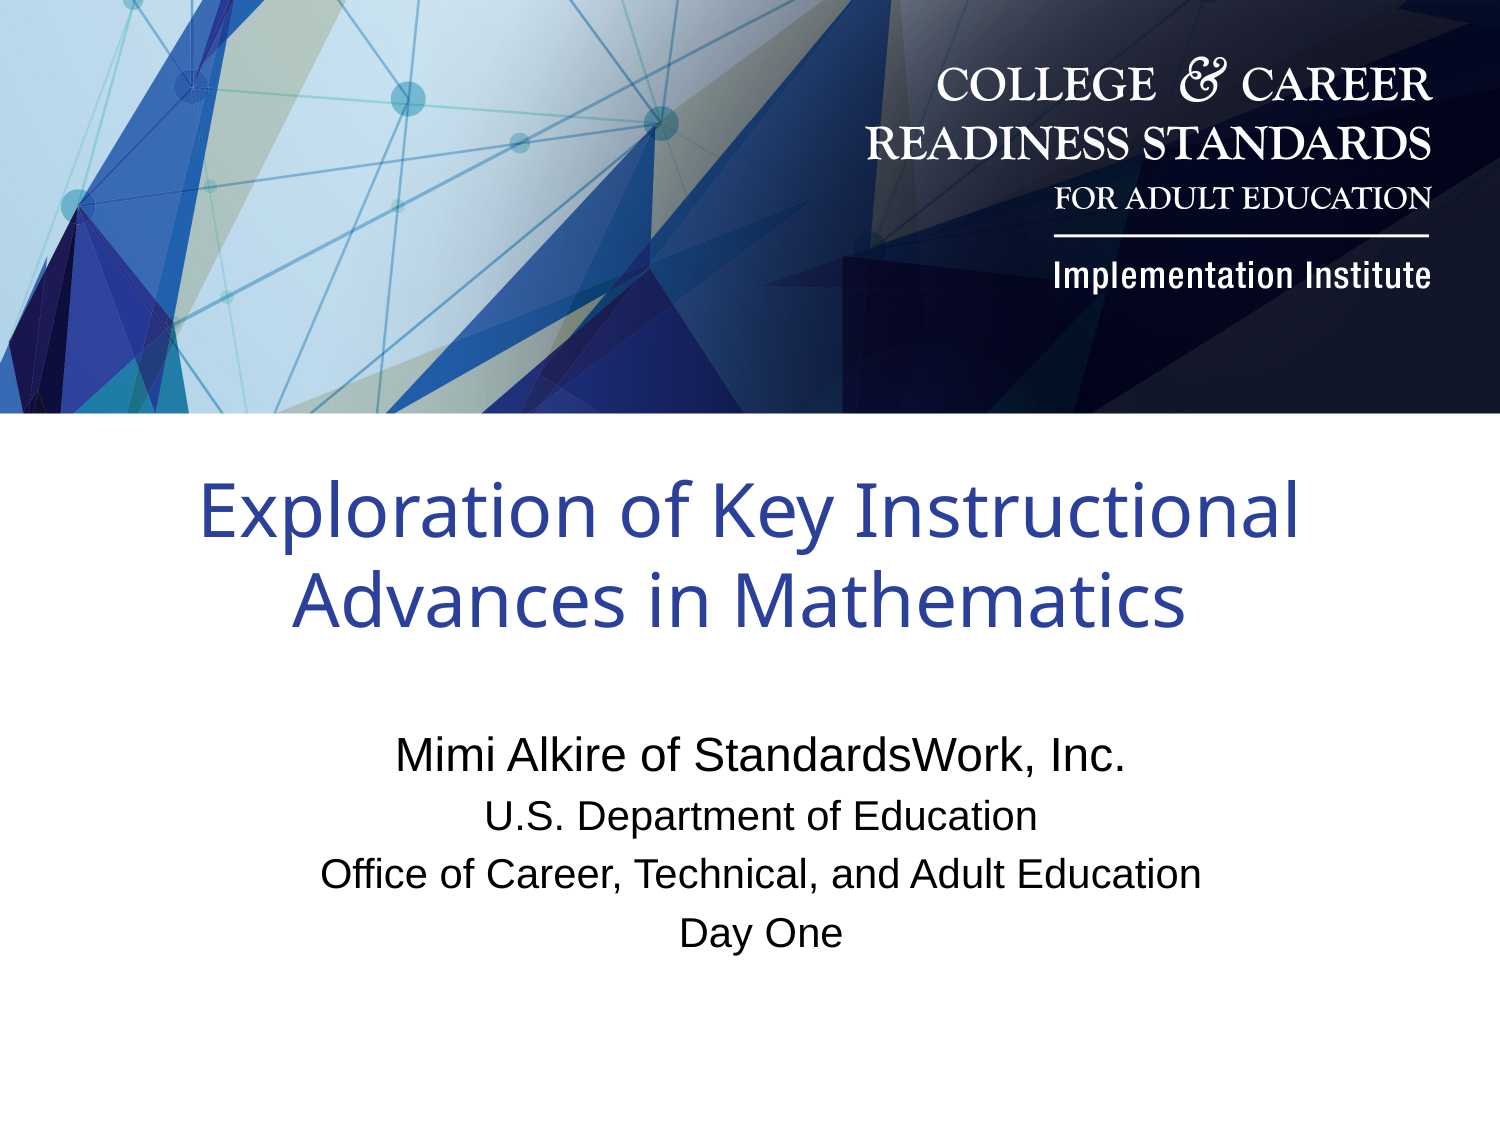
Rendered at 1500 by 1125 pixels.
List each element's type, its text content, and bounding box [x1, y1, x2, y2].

picture [0, 0, 1500, 1125]
list Mimi Alkire of StandardsWork, Inc. U.S. Department of Education Office of Career, Technical, and Adult Education Day One [112, 715, 1411, 971]
title Exploration of Key Instructional Advances in Mathematics [112, 454, 1388, 652]
